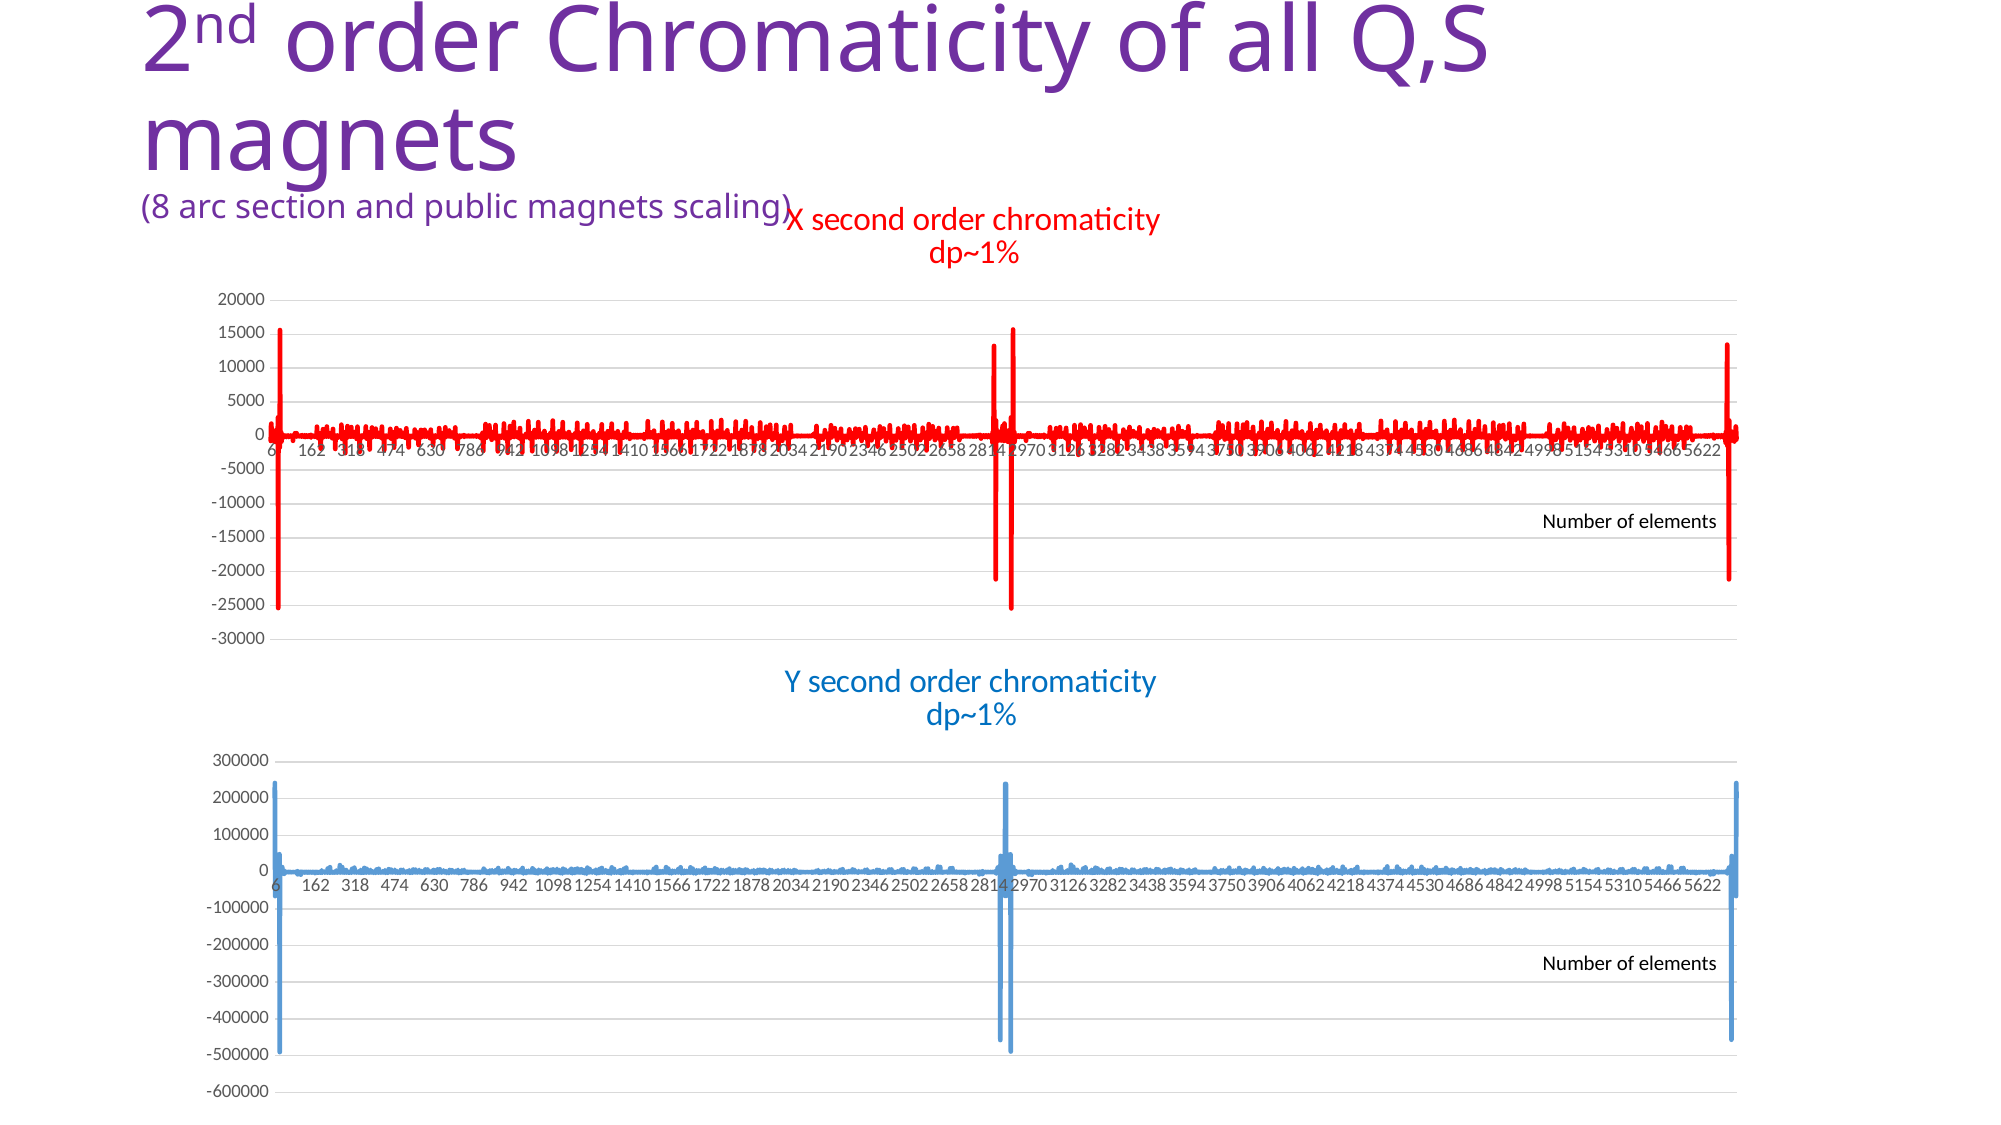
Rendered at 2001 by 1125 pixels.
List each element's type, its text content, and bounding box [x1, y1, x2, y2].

chart [174, 178, 1769, 1112]
title 2nd order Chromaticity of all Q,S magnets (8 arc section and public magnets scaling) [126, 0, 1852, 218]
